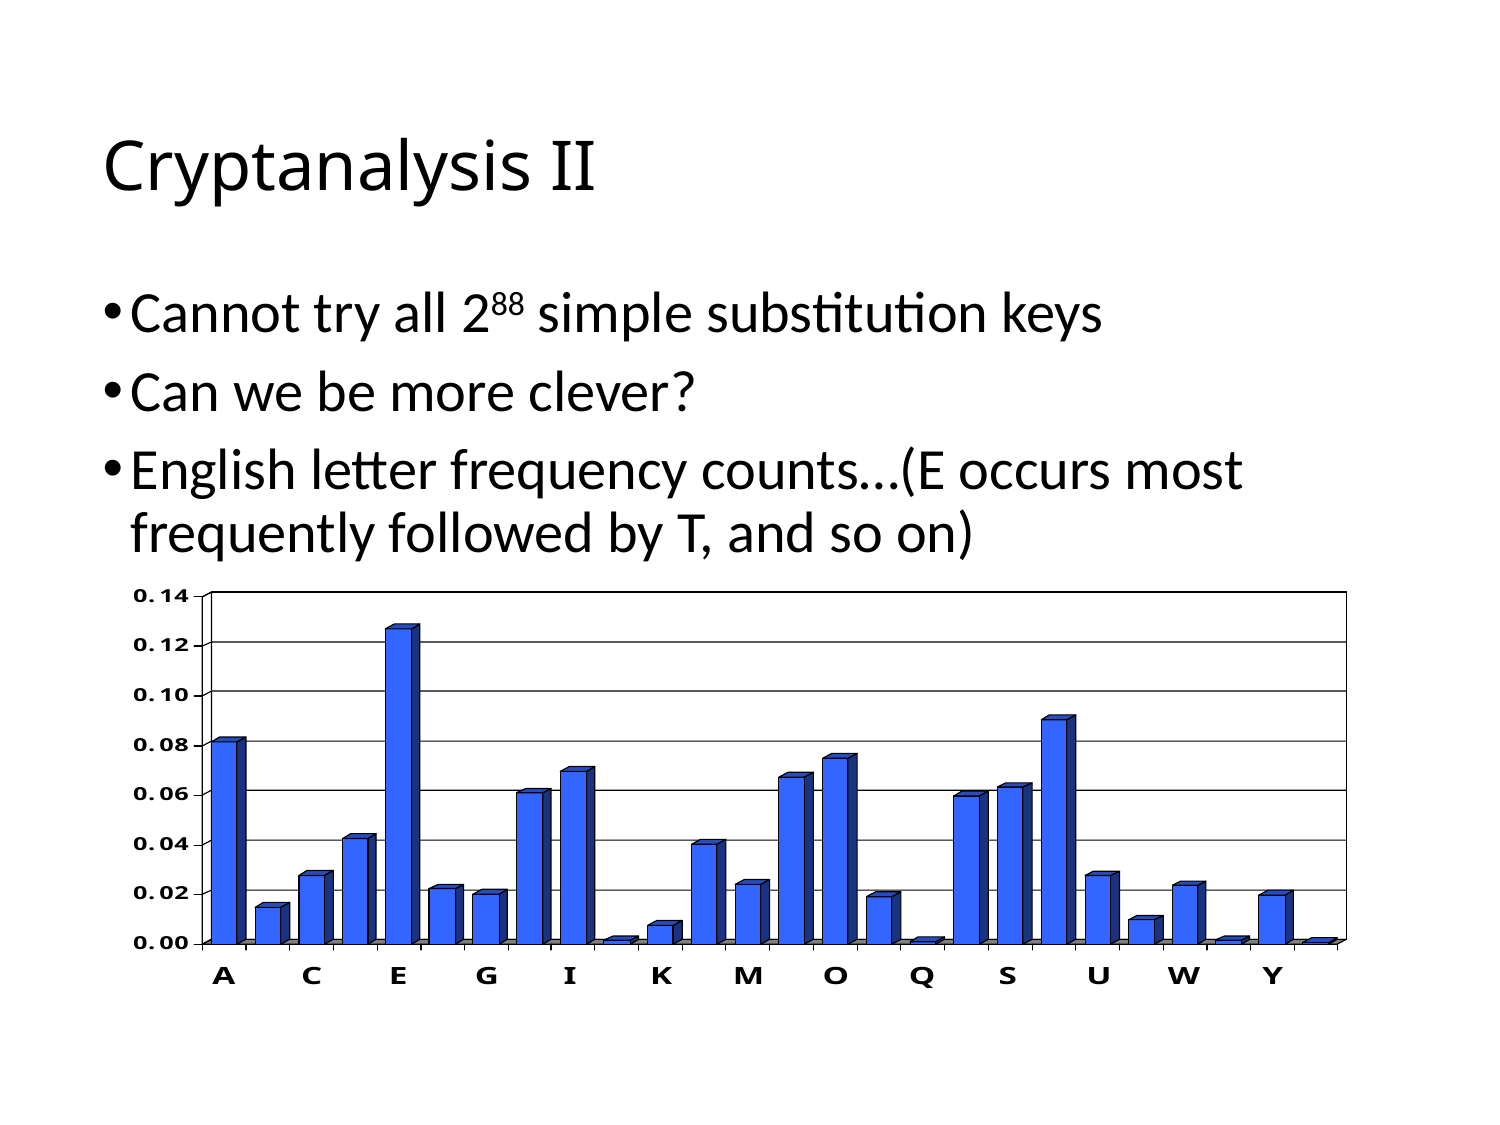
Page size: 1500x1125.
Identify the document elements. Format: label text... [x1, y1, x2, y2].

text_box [24, 562, 1450, 1018]
list Cannot try all 288 simple substitution keys Can we be more clever? English letter frequency counts…(E occurs most frequently followed by T, and so on) [87, 275, 1400, 562]
title Cryptanalysis II [87, 75, 1425, 263]
